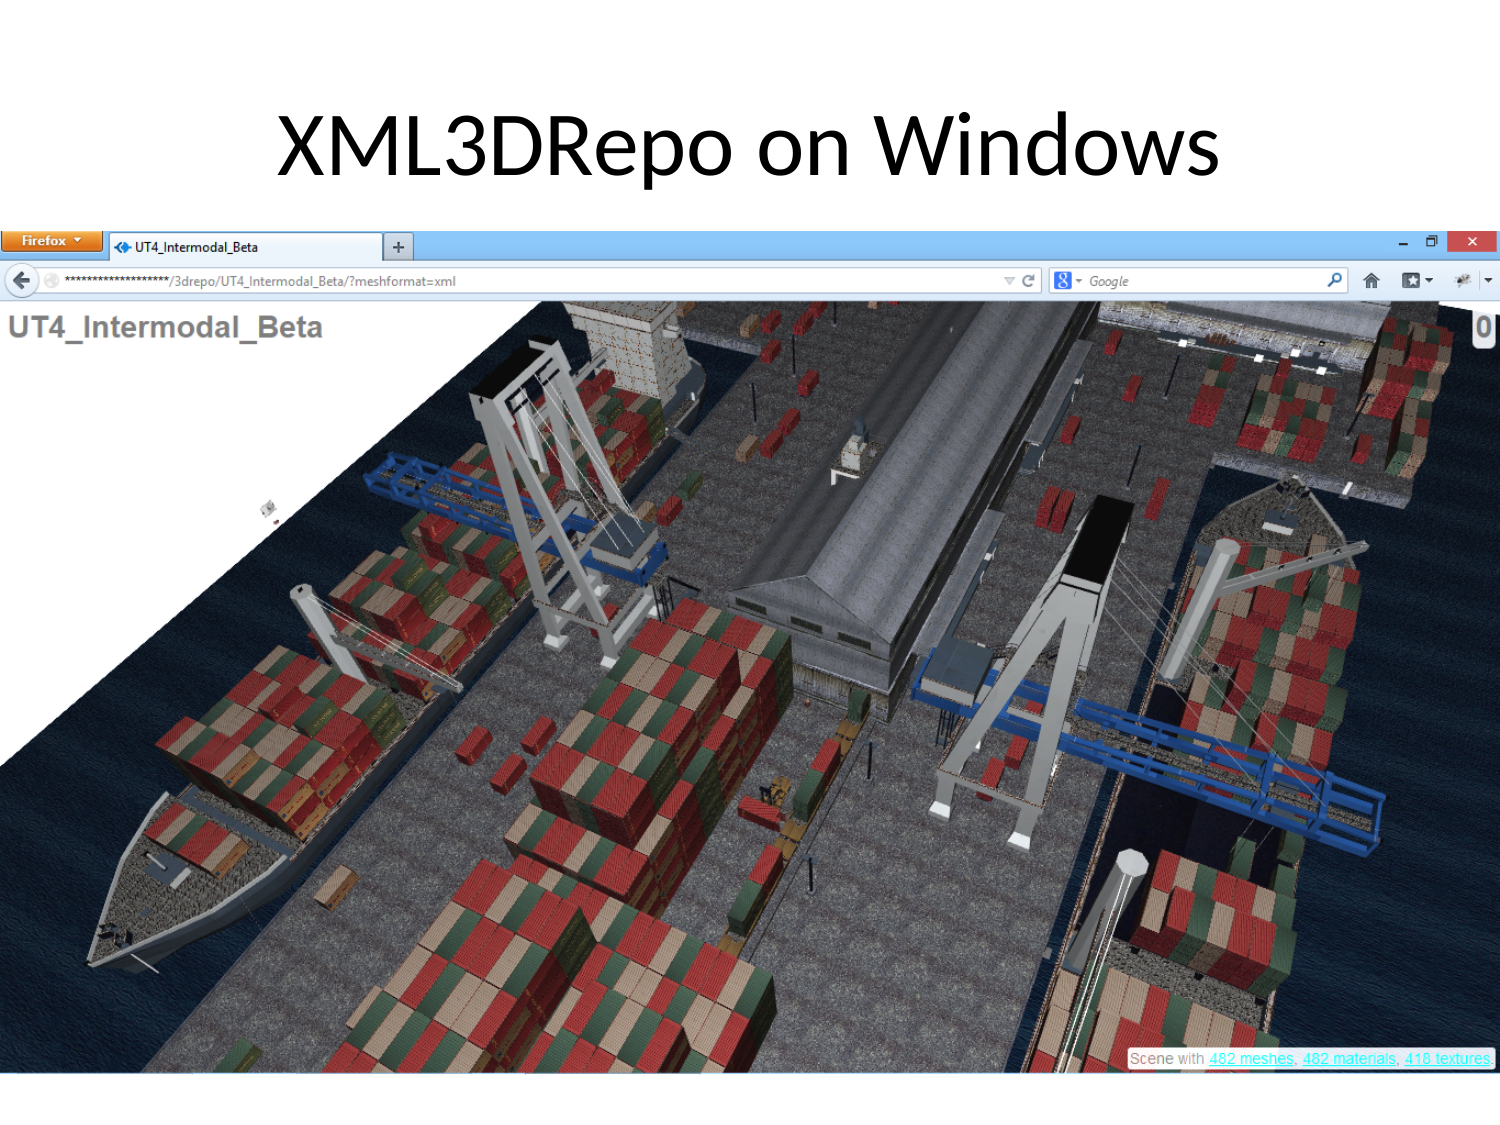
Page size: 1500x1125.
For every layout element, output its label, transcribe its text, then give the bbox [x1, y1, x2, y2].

title XML3DRepo on Windows [75, 45, 1425, 230]
picture [0, 231, 1500, 1076]
